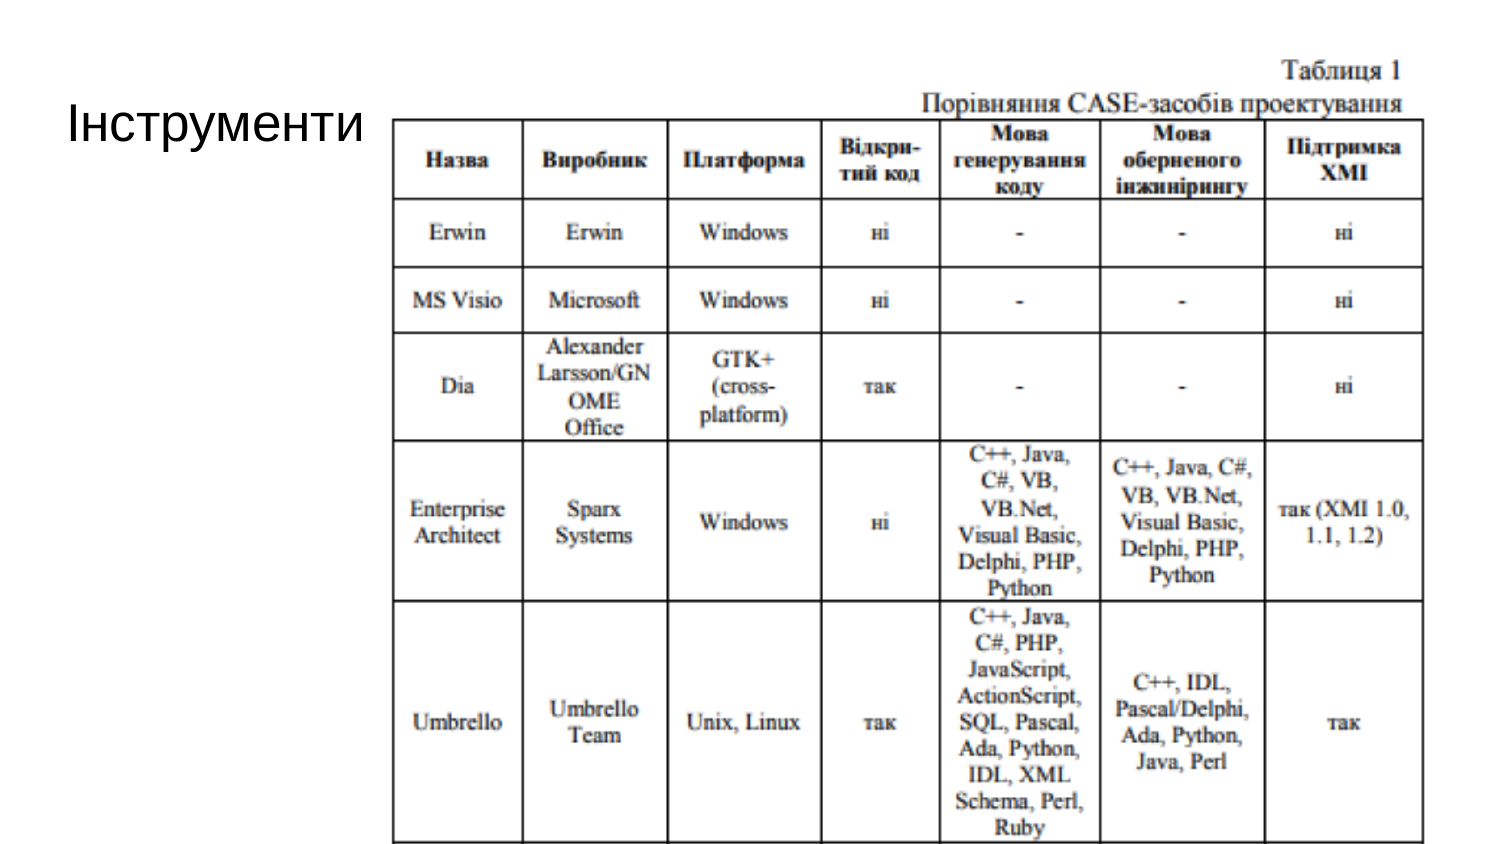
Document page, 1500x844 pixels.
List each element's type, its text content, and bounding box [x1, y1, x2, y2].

title Інструменти [51, 72, 371, 167]
picture [376, 47, 1450, 844]
